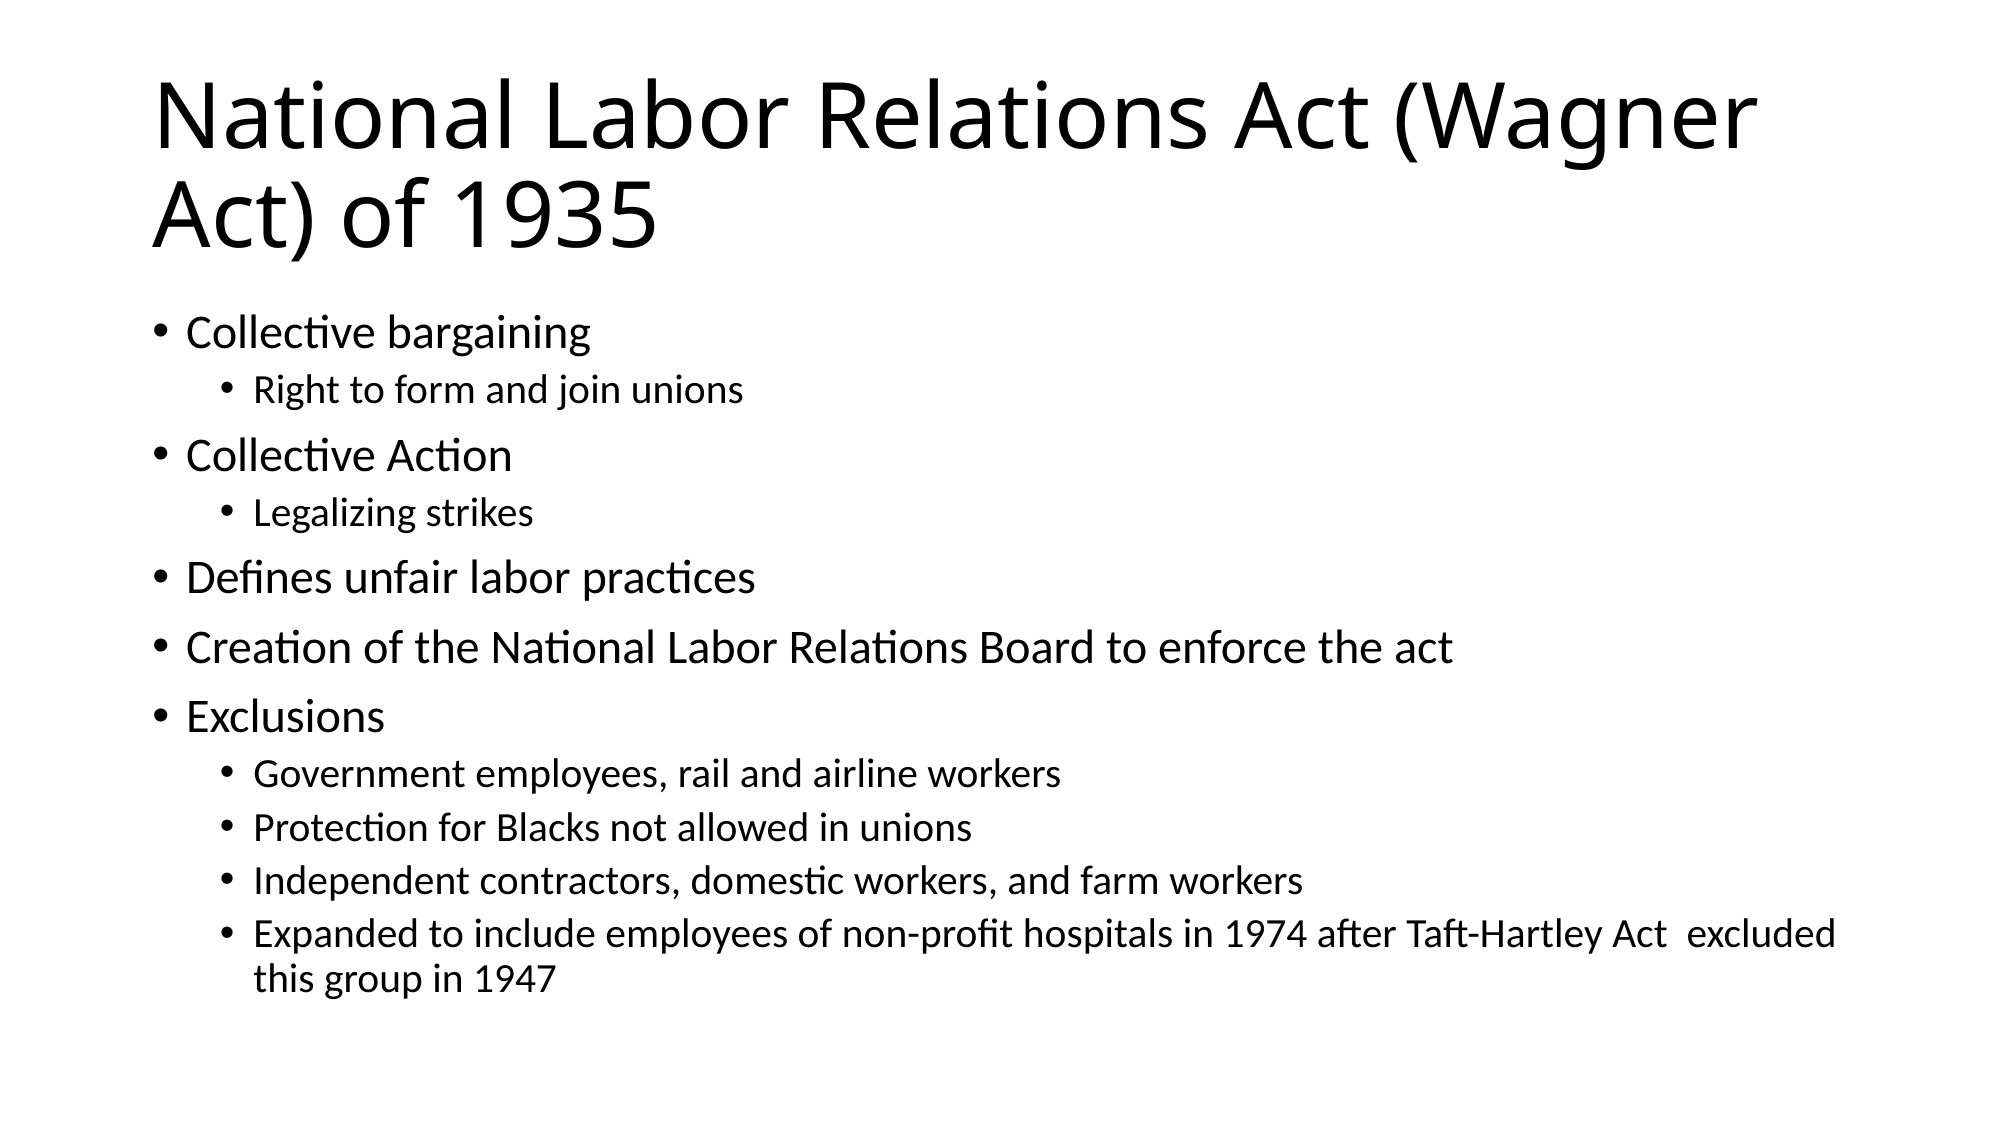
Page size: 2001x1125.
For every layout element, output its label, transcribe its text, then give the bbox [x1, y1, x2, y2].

list Collective bargaining Right to form and join unions Collective Action Legalizing strikes Defines unfair labor practices Creation of the National Labor Relations Board to enforce the act Exclusions Government employees, rail and airline workers Protection for Blacks not allowed in unions Independent contractors, domestic workers, and farm workers Expanded to include employees of non-profit hospitals in 1974 after Taft-Hartley Act excluded this group in 1947 [137, 299, 1863, 1014]
title National Labor Relations Act (Wagner Act) of 1935 [137, 59, 1863, 278]
